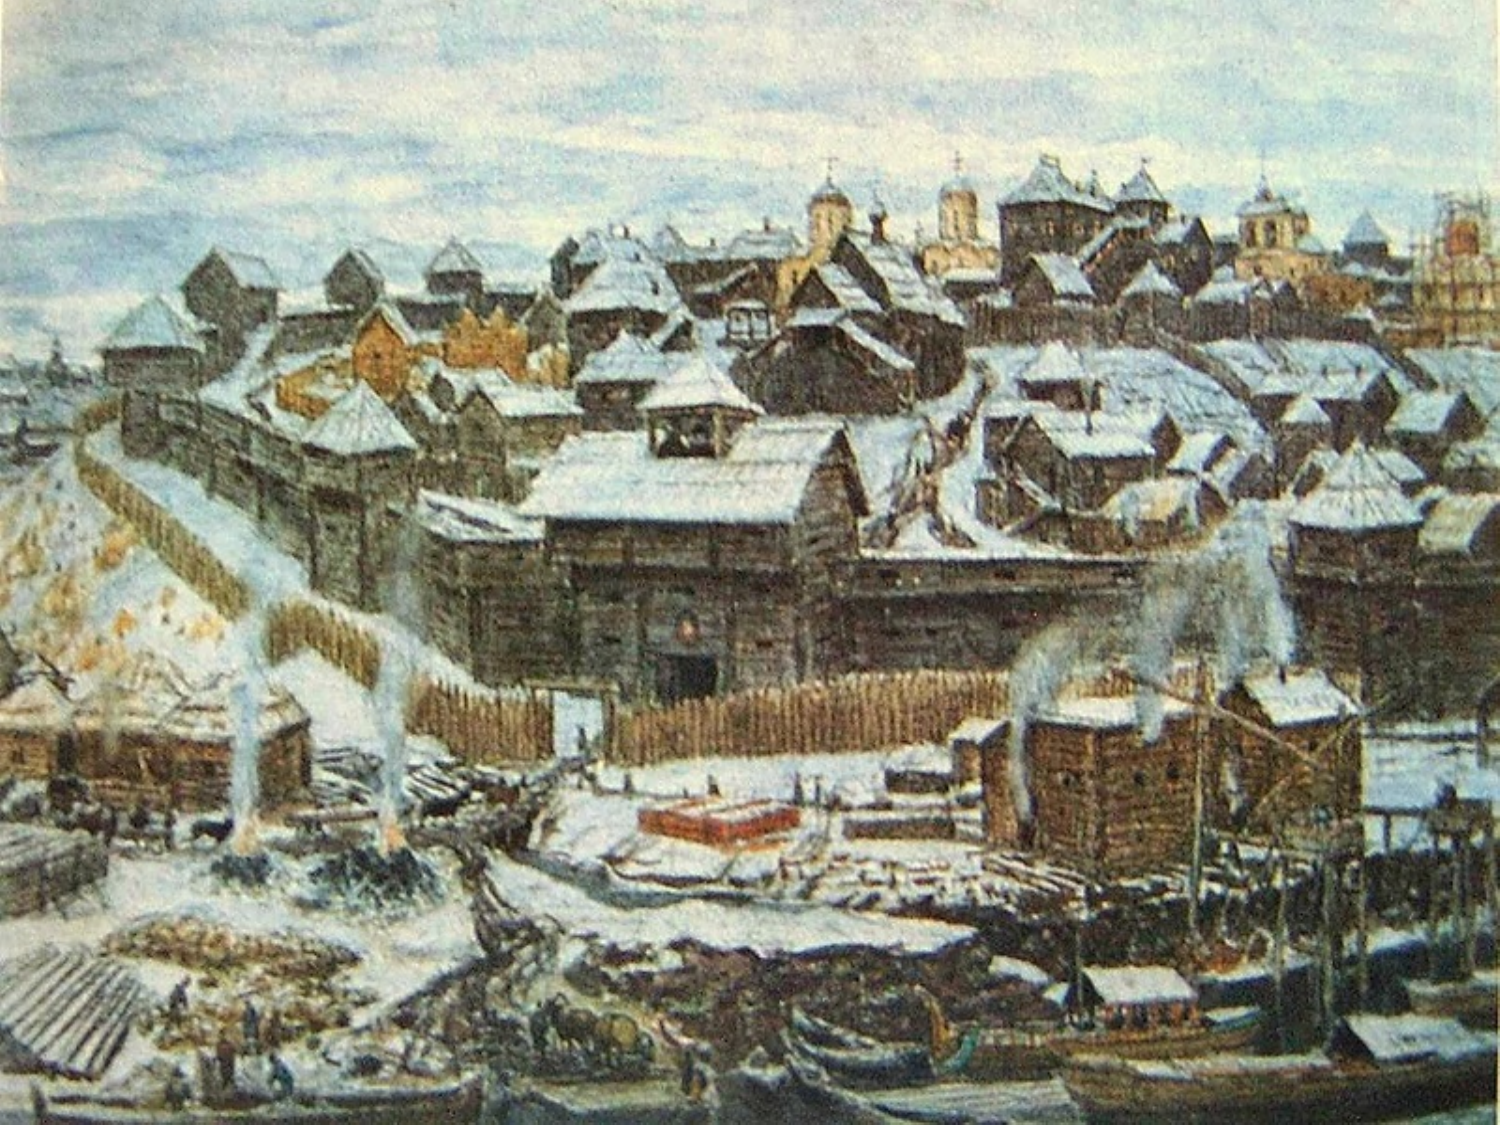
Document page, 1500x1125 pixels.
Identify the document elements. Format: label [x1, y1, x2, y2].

list [0, 0, 1500, 1125]
